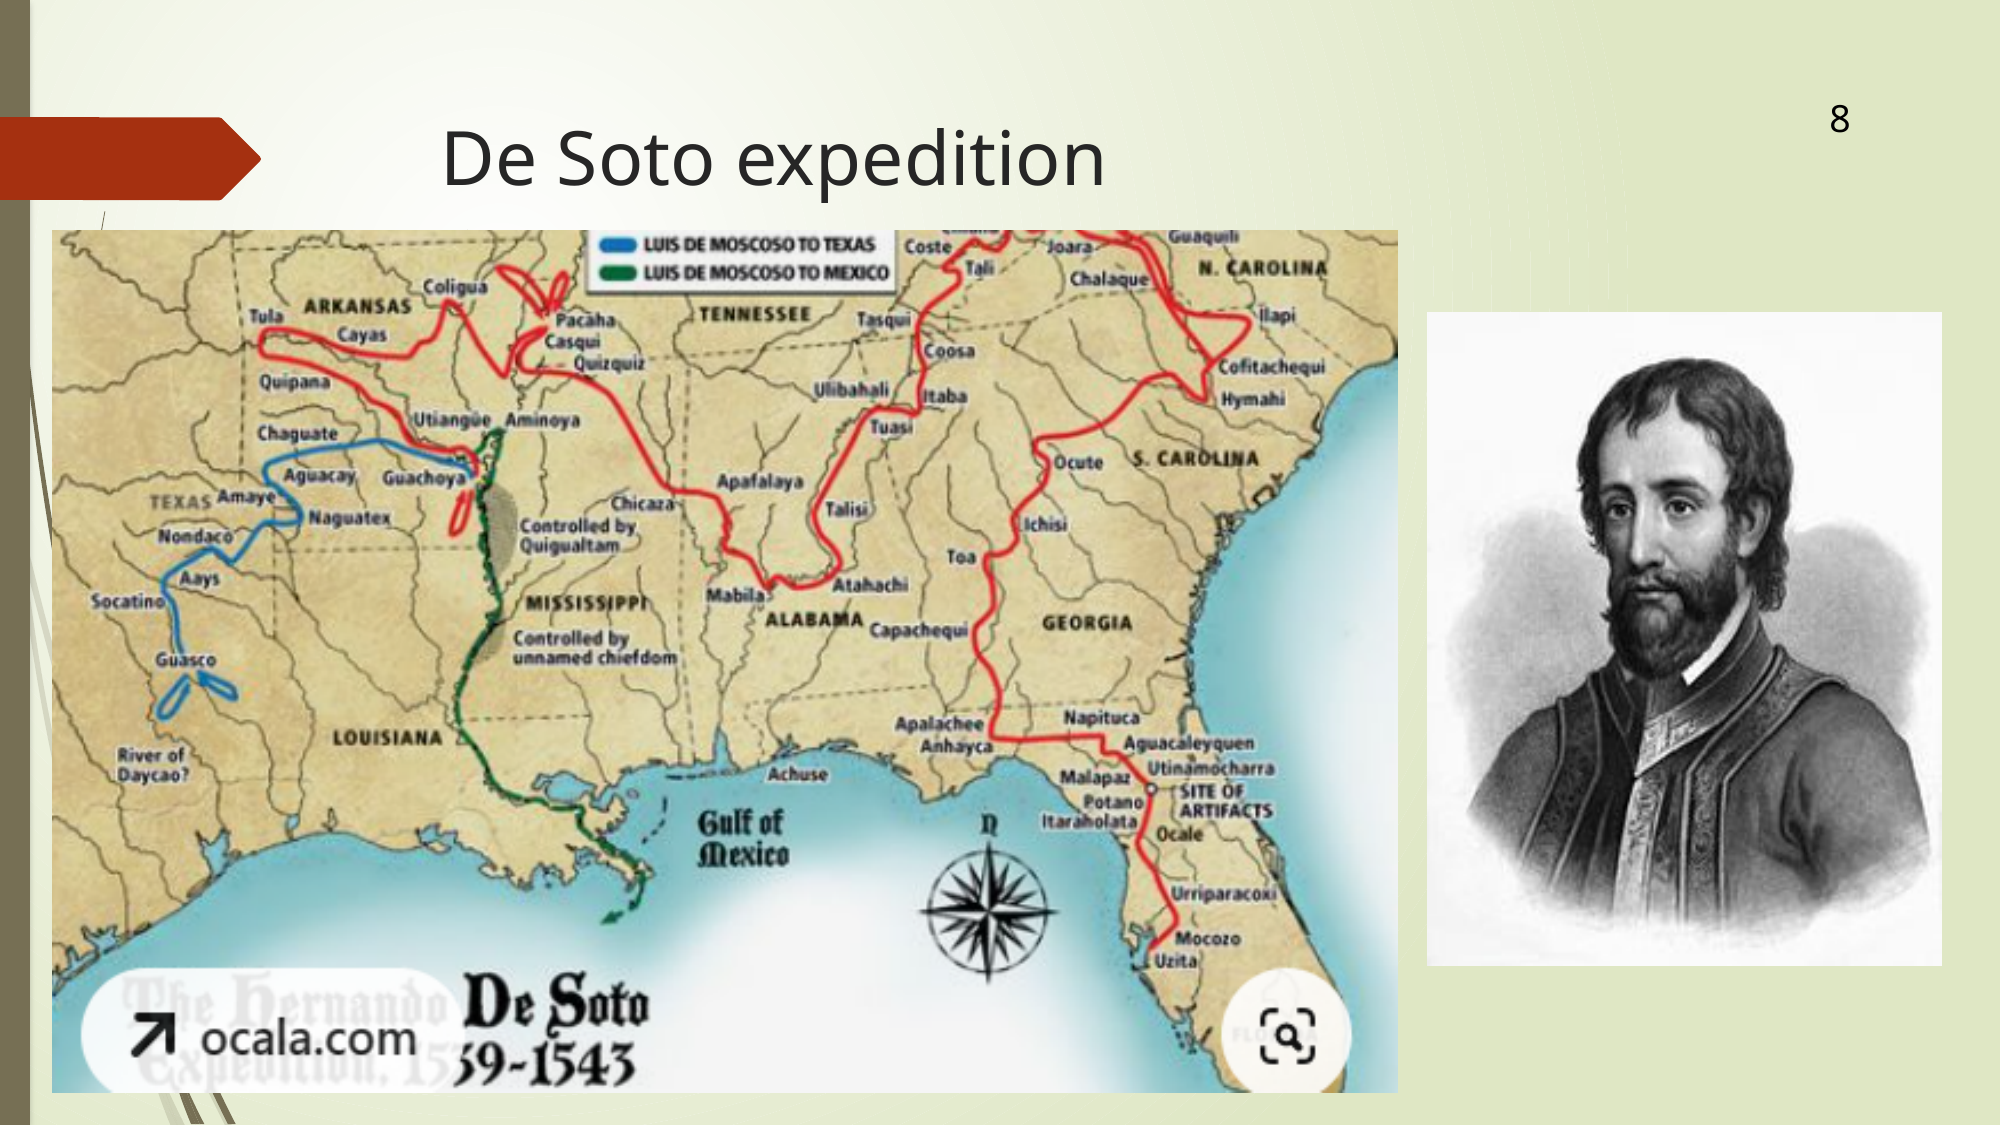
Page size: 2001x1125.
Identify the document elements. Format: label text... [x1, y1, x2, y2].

picture [52, 230, 1398, 1094]
text_box 8 [1814, 87, 1866, 148]
picture [1426, 312, 1942, 966]
title De Soto expedition [425, 102, 1888, 313]
